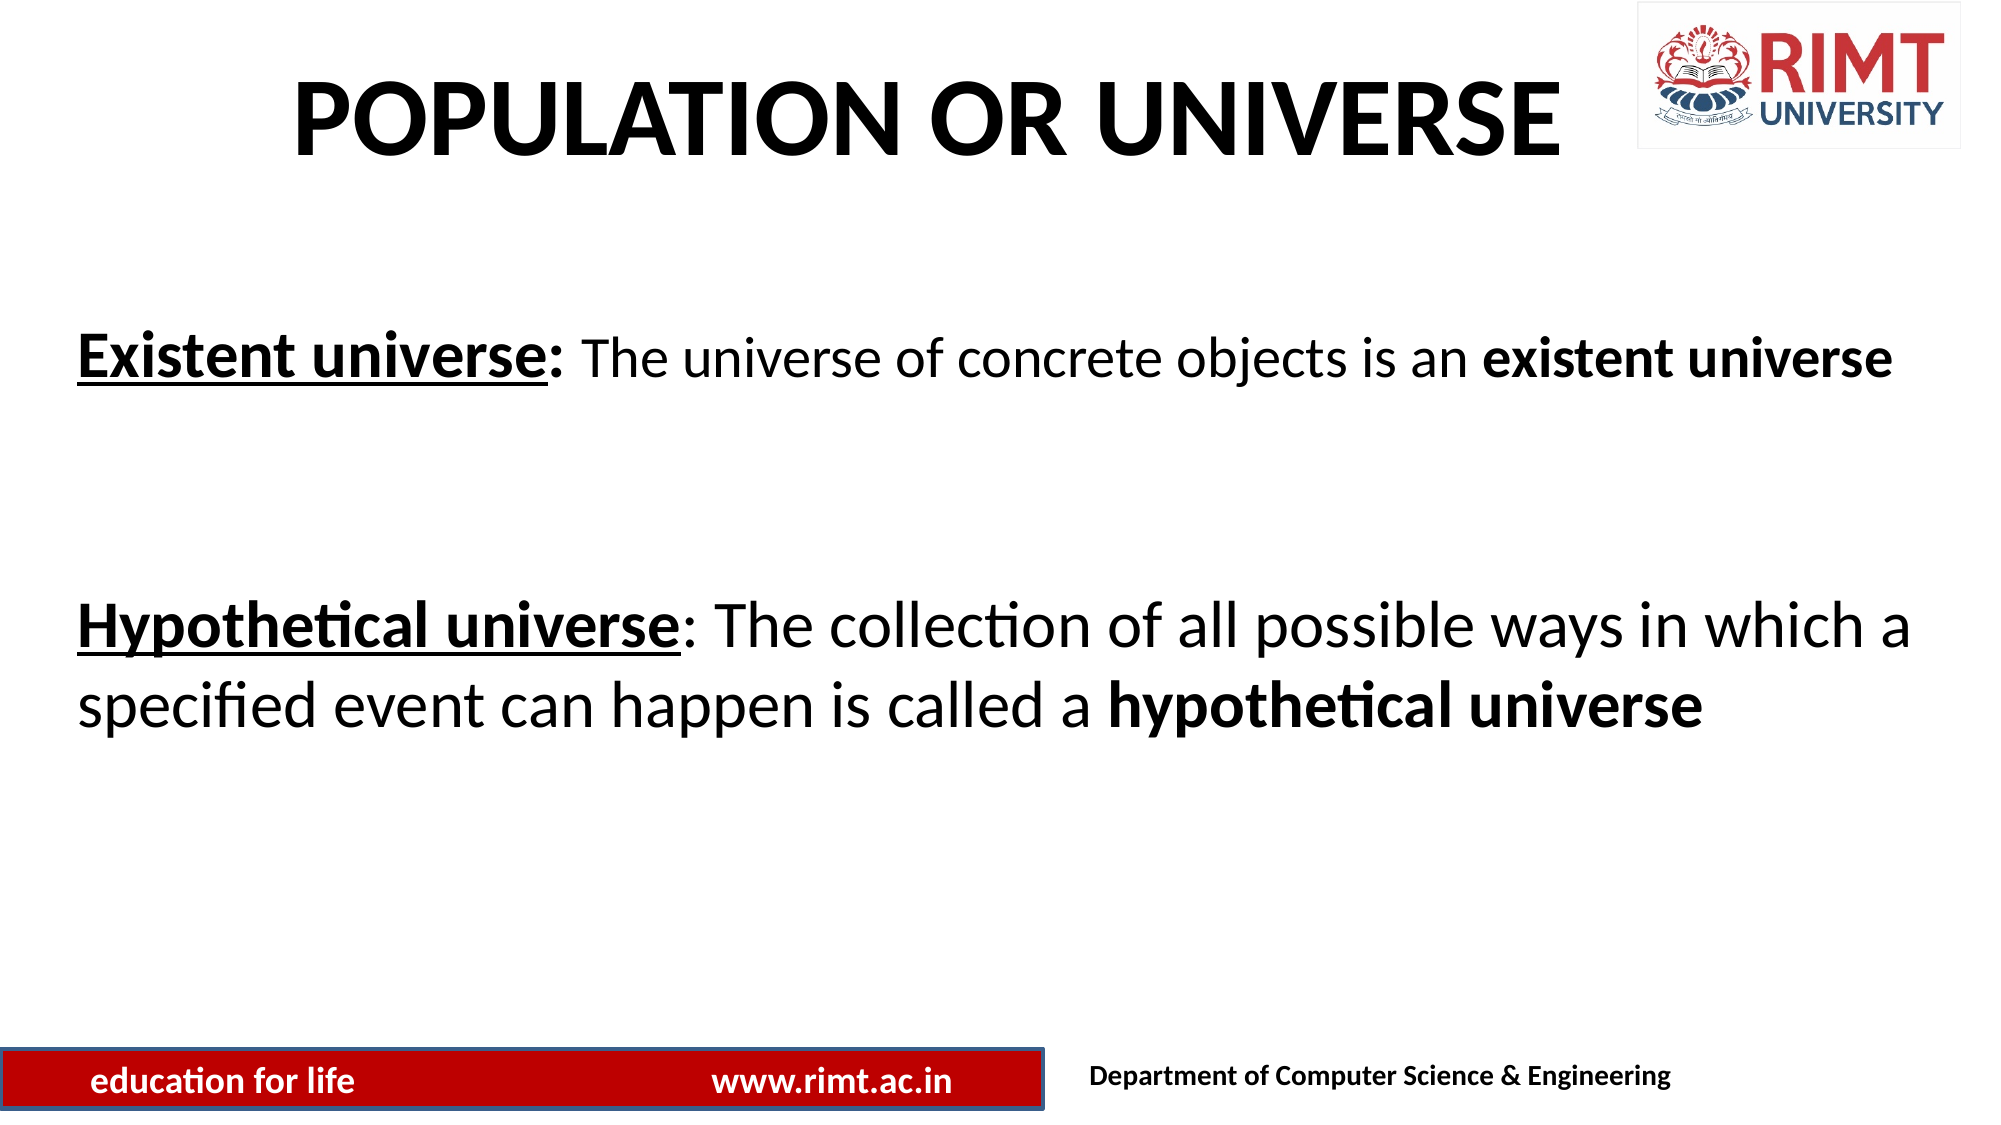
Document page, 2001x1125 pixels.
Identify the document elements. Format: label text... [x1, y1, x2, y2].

text_box Department of Computer Science & Engineering [1042, 1044, 1718, 1104]
text_box Existent universe: The universe of concrete objects is an existent universe [62, 303, 1961, 469]
text_box Hypothetical universe: The collection of all possible ways in which a specified event can happen is called a hypothetical universe [62, 573, 1950, 748]
picture [1637, 1, 1961, 149]
text_box education for life www.rimt.ac.in [0, 1047, 1045, 1111]
text_box POPULATION OR UNIVERSE [277, 35, 1580, 185]
